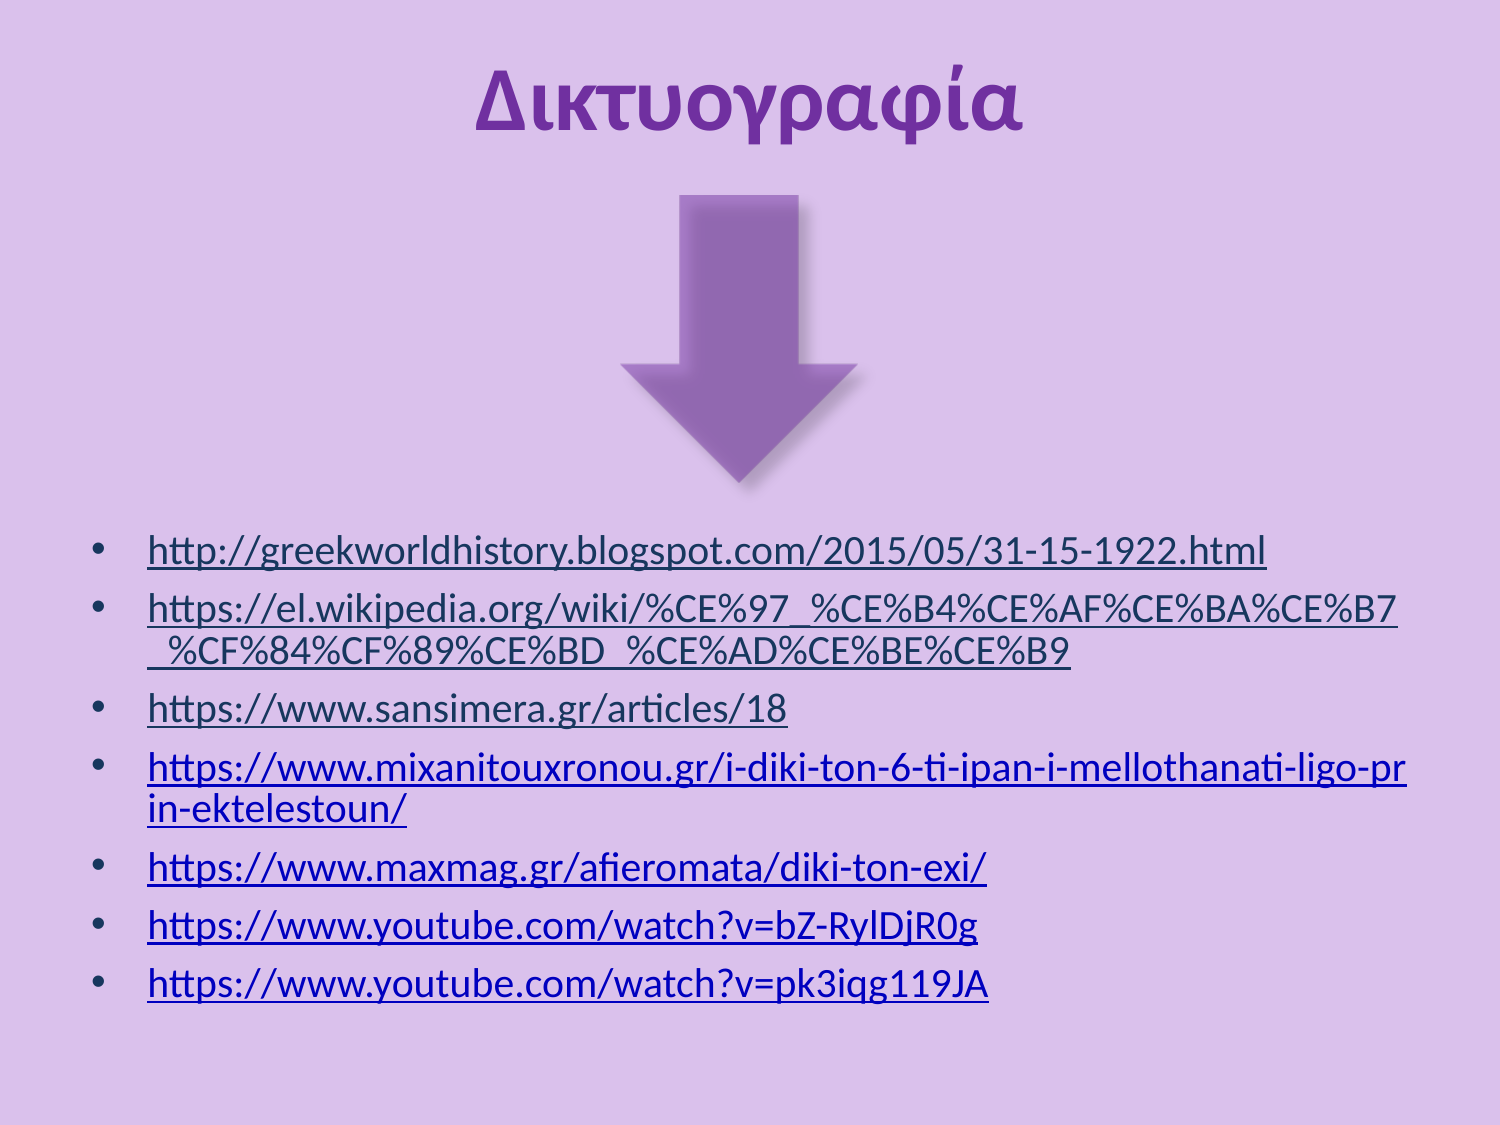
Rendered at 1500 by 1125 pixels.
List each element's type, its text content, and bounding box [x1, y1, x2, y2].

list http://greekworldhistory.blogspot.com/2015/05/31-15-1922.html https://el.wikipedia.org/wiki/%CE%97_%CE%B4%CE%AF%CE%BA%CE%B7_%CF%84%CF%89%CE%BD_%CE%AD%CE%BE%CE%B9 https://www.sansimera.gr/articles/18 https://www.mixanitouxronou.gr/i-diki-ton-6-ti-ipan-i-mellothanati-ligo-prin-ektelestoun/ https://www.maxmag.gr/afieromata/diki-ton-exi/ https://www.youtube.com/watch?v=bZ-RylDjR0g https://www.youtube.com/watch?v=pk3iqg119JA [76, 515, 1427, 1053]
title Δικτυογραφία [75, 0, 1425, 188]
picture [611, 186, 889, 514]
